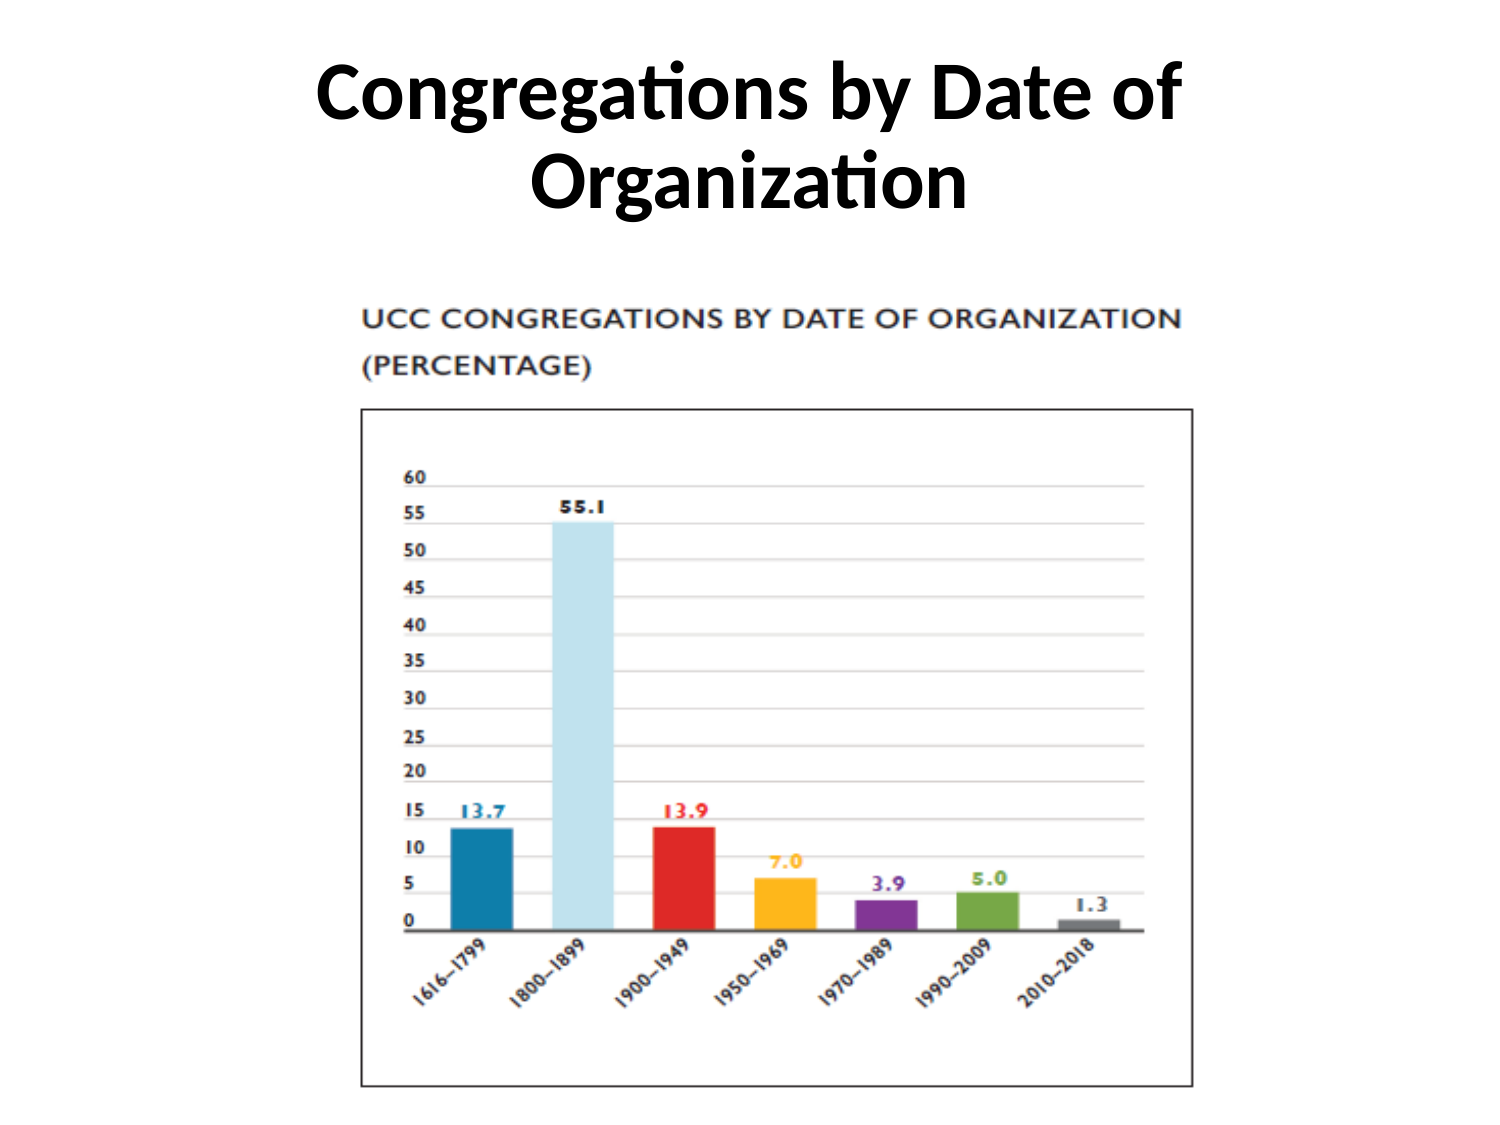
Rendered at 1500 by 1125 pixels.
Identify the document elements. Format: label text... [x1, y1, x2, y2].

picture [357, 295, 1204, 1097]
title Congregations by Date of Organization [103, 28, 1397, 246]
